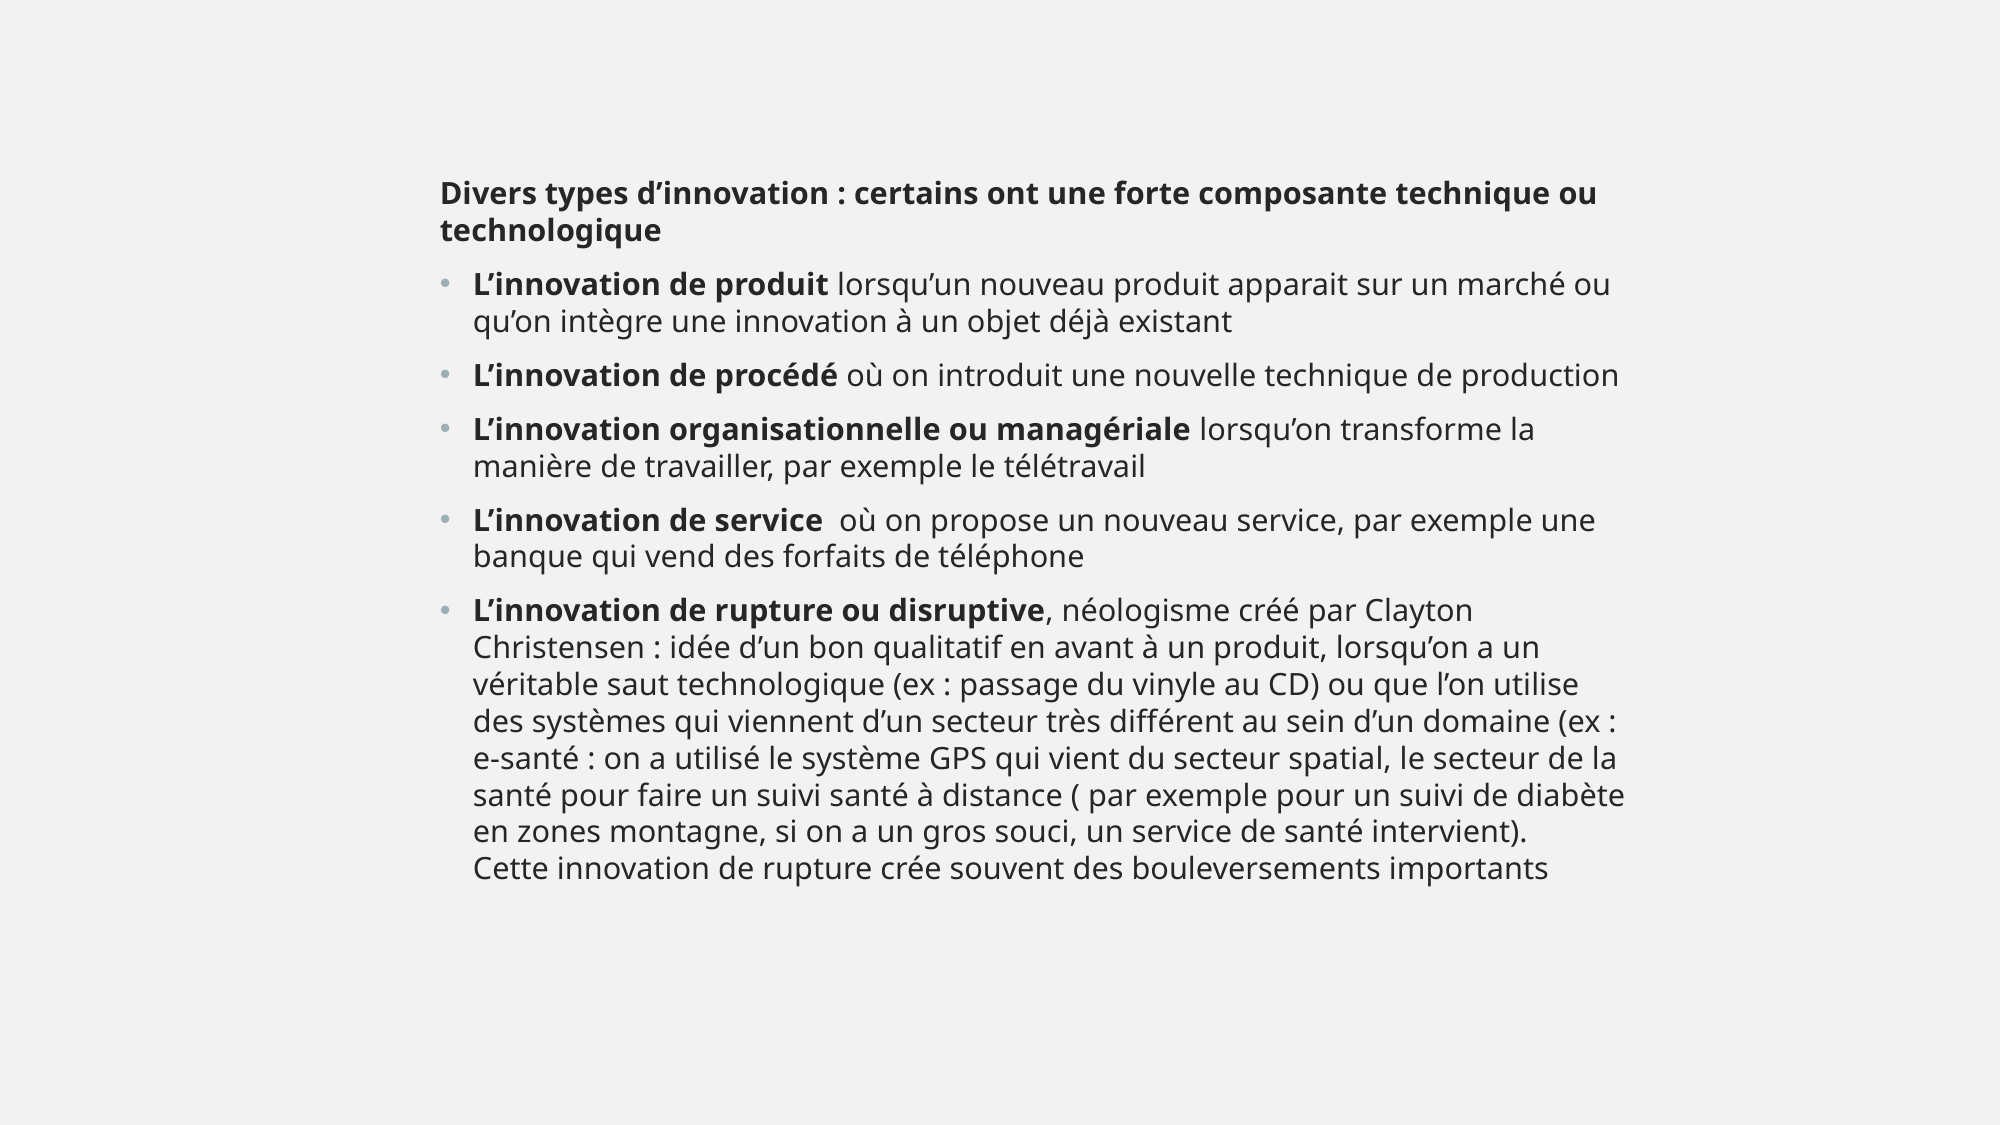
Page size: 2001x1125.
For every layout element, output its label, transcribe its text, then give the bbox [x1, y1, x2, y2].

list Divers types d’innovation : certains ont une forte composante technique ou technologique L’innovation de produit lorsqu’un nouveau produit apparait sur un marché ou qu’on intègre une innovation à un objet déjà existant L’innovation de procédé où on introduit une nouvelle technique de production L’innovation organisationnelle ou managériale lorsqu’on transforme la manière de travailler, par exemple le télétravail L’innovation de service où on propose un nouveau service, par exemple une banque qui vend des forfaits de téléphone L’innovation de rupture ou disruptive, néologisme créé par Clayton Christensen : idée d’un bon qualitatif en avant à un produit, lorsqu’on a un véritable saut technologique (ex : passage du vinyle au CD) ou que l’on utilise des systèmes qui viennent d’un secteur très différent au sein d’un domaine (ex : e-santé : on a utilisé le système GPS qui vient du secteur spatial, le secteur de la santé pour faire un suivi santé à distance ( par exemple pour un suivi de diabète en zones montagne, si on a un gros souci, un service de santé intervient). Cette innovation de rupture crée souvent des bouleversements importants [424, 166, 1643, 970]
